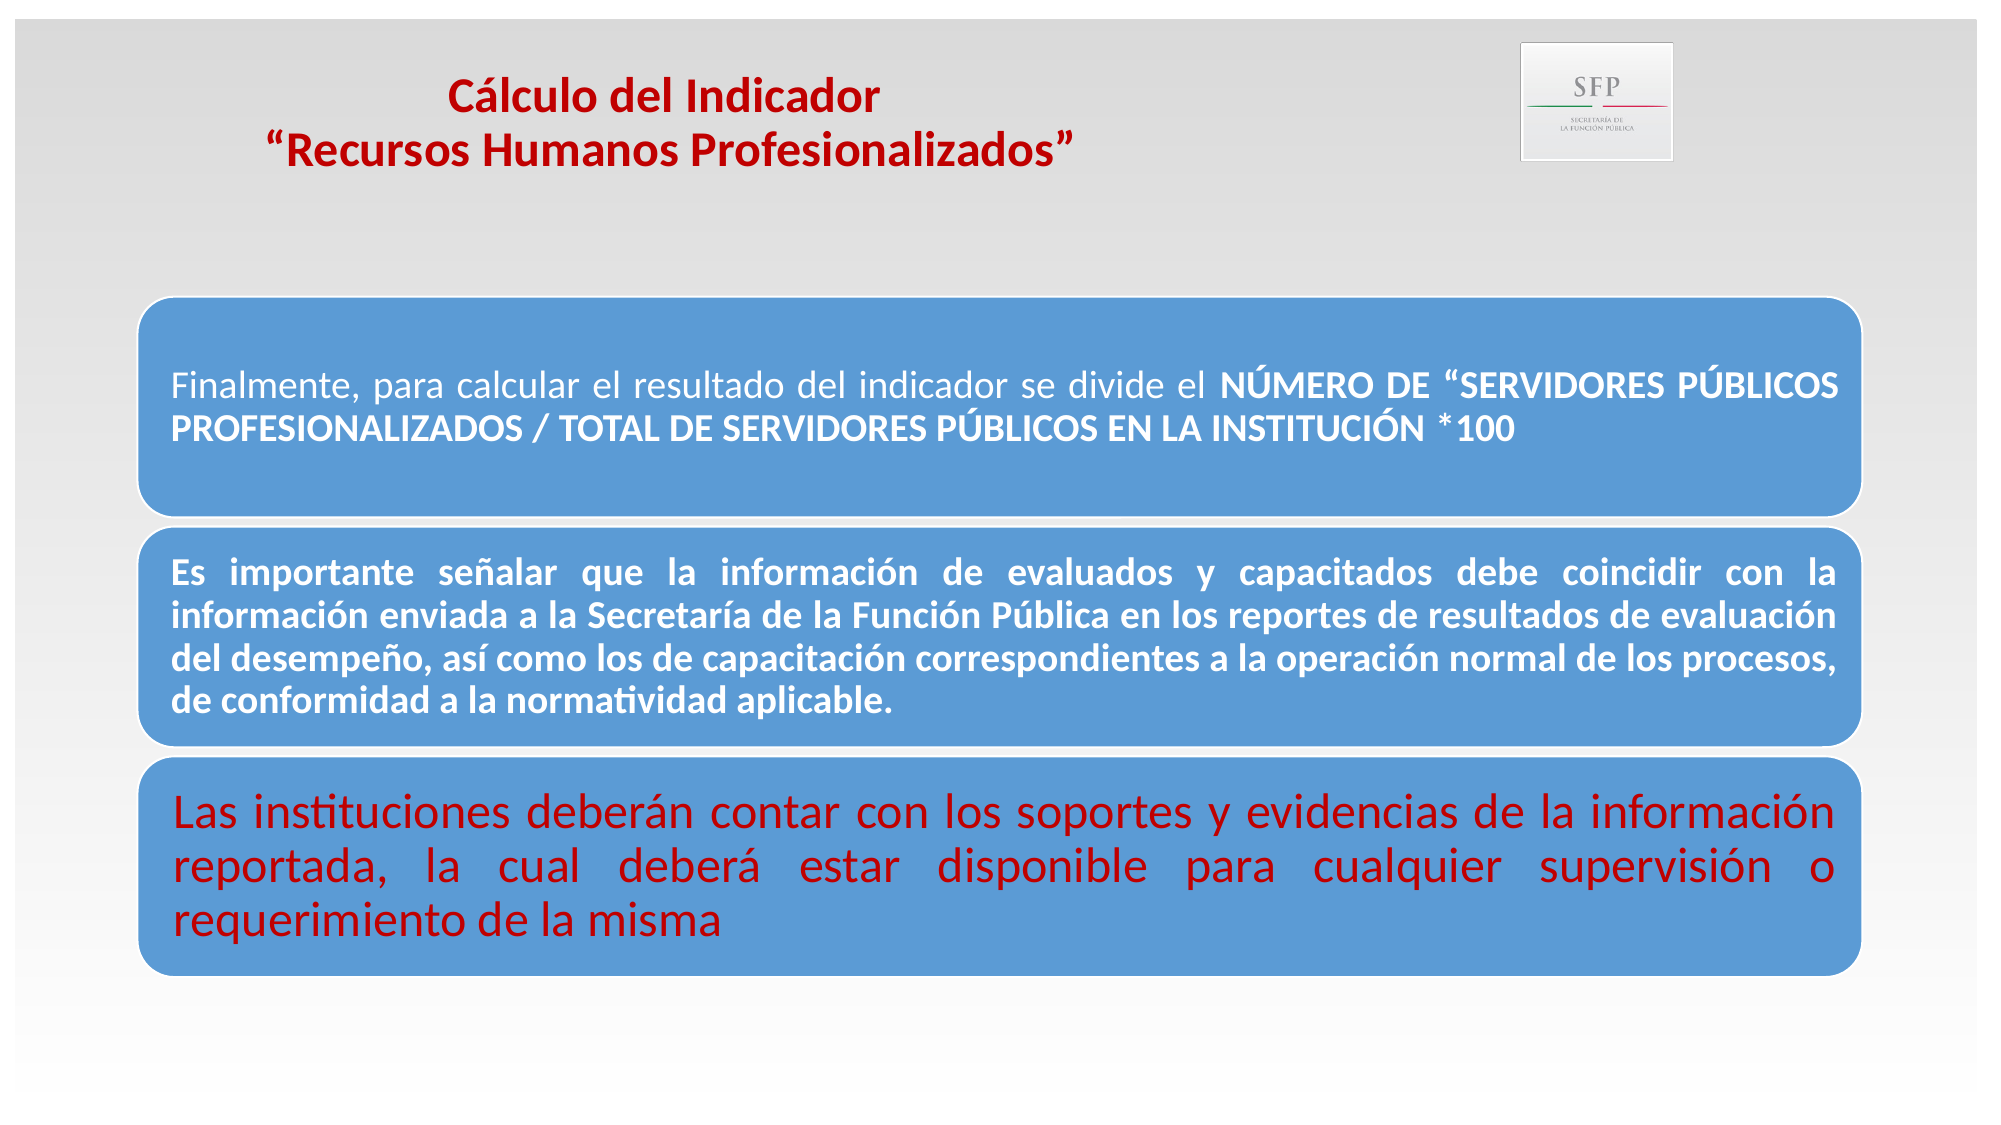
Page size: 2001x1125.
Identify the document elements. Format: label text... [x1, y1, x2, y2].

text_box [137, 280, 1863, 994]
text_box Cálculo del Indicador “Recursos Humanos Profesionalizados” [143, 61, 1198, 186]
picture [1520, 42, 1674, 162]
